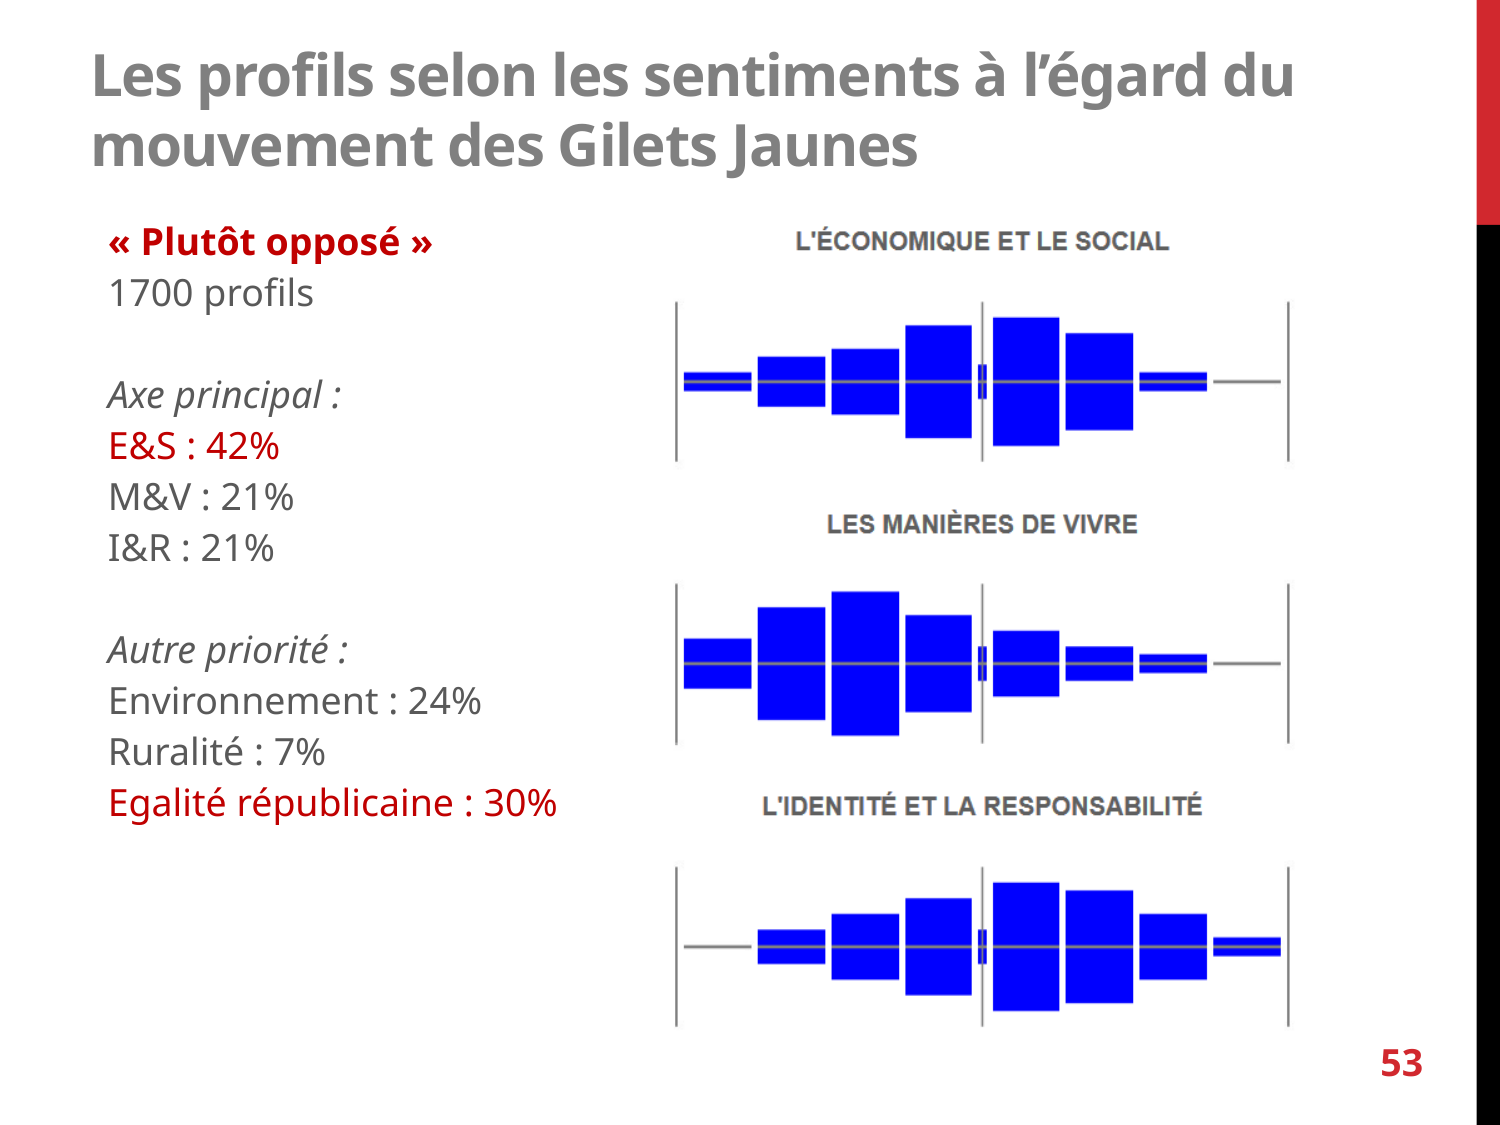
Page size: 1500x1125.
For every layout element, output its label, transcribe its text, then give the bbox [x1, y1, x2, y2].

table_header « Plutôt opposé » 1700 profils Axe principal : E&S : 42% M&V : 21% I&R : 21% Autre priorité : Environnement : 24% Ruralité : 7% Egalité républicaine : 30% [93, 208, 580, 1086]
text_box Les profils selon les sentiments à l’égard du mouvement des Gilets Jaunes [74, 32, 1500, 186]
table_header [580, 208, 1377, 1086]
slide_number 53 [1222, 1035, 1439, 1095]
picture [643, 219, 1322, 1081]
